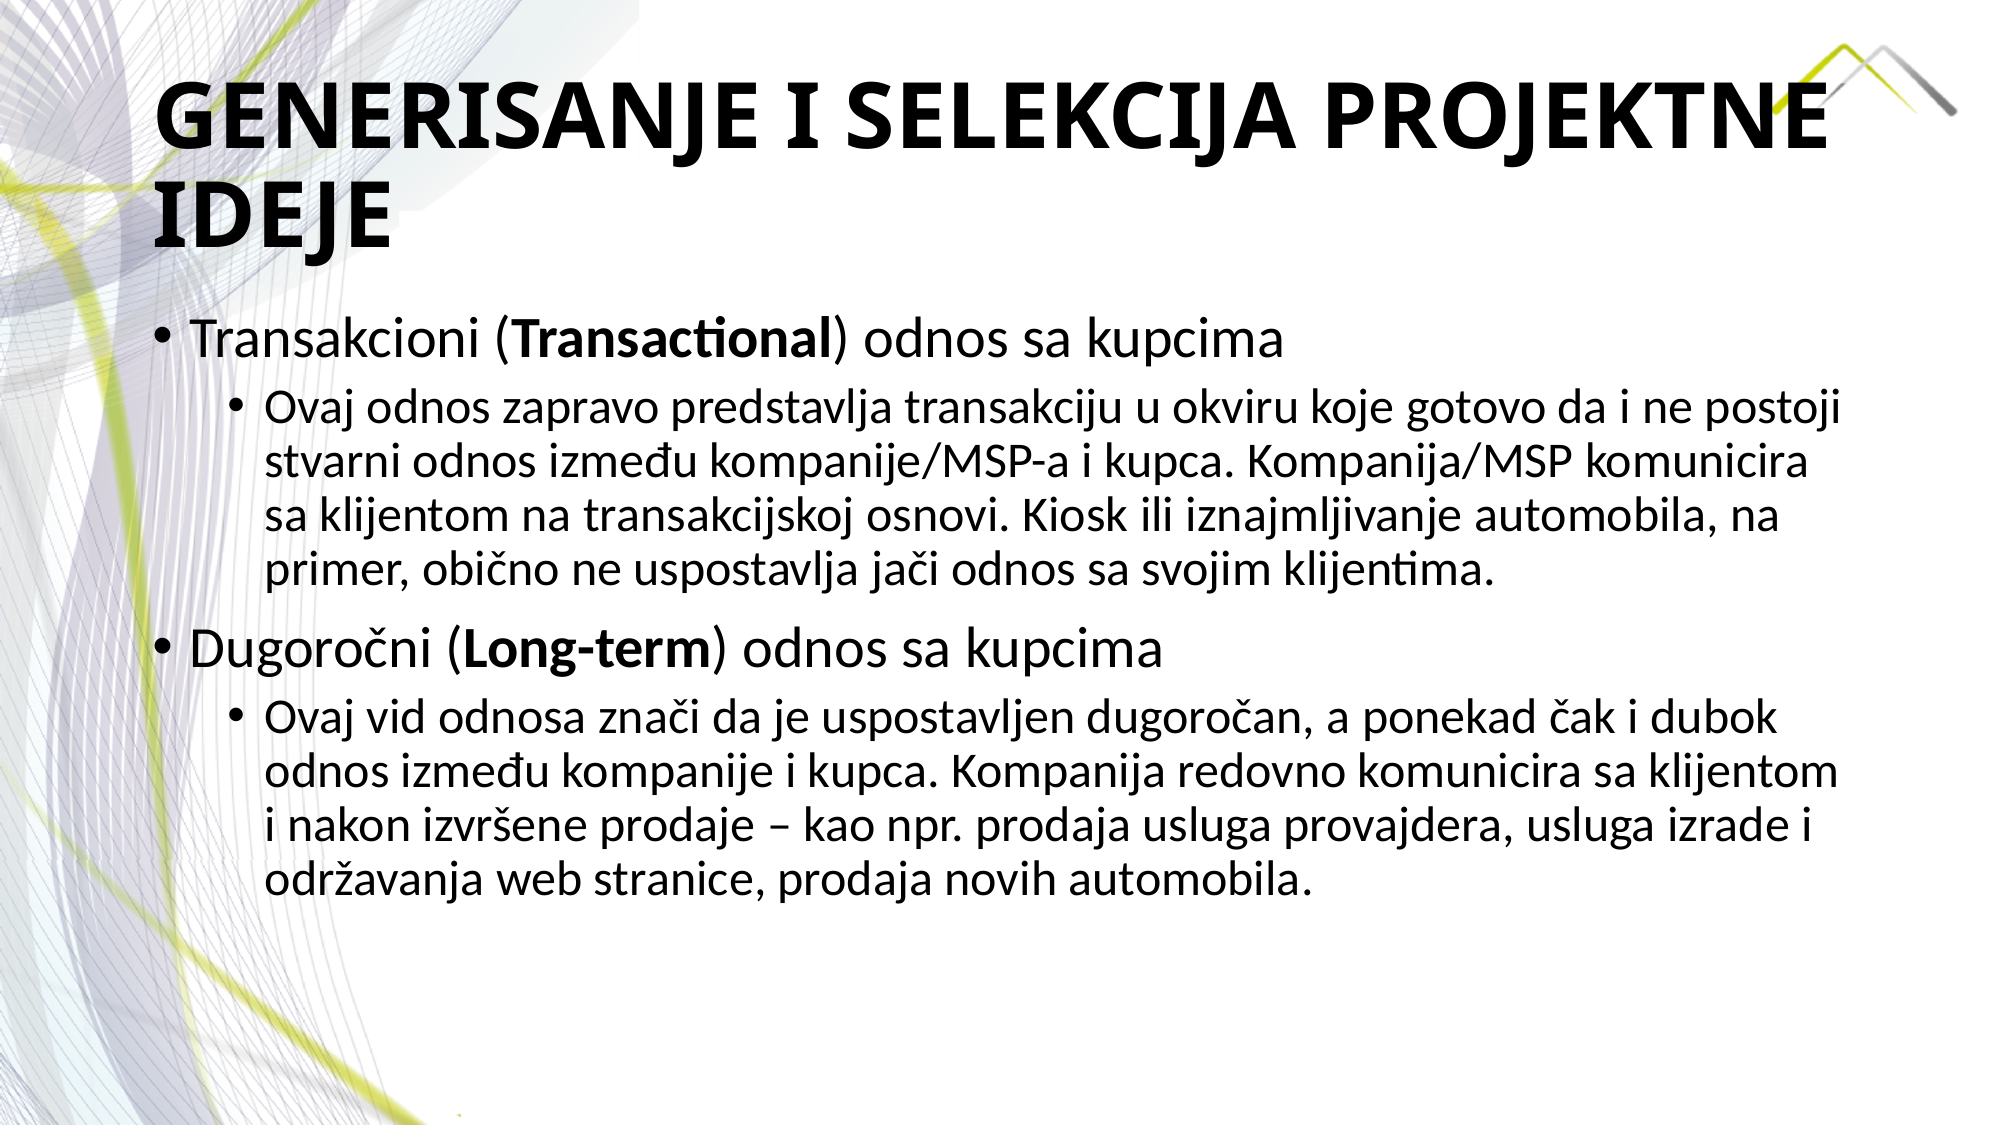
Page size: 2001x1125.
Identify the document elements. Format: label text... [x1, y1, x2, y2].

title GENERISANJE I SELEKCIJA PROJEKTNE IDEJE [137, 59, 1863, 278]
list Transakcioni (Transactional) odnos sa kupcima Ovaj odnos zapravo predstavlja transakciju u okviru koje gotovo da i ne postoji stvarni odnos između kompanije/MSP-a i kupca. Kompanija/MSP komunicira sa klijentom na transakcijskoj osnovi. Kiosk ili iznajmljivanje automobila, na primer, obično ne uspostavlja jači odnos sa svojim klijentima. Dugoročni (Long-term) odnos sa kupcima Ovaj vid odnosa znači da je uspostavljen dugoročan, a ponekad čak i dubok odnos između kompanije i kupca. Kompanija redovno komunicira sa klijentom i nakon izvršene prodaje – kao npr. prodaja usluga provajdera, usluga izrade i održavanja web stranice, prodaja novih automobila. [137, 299, 1863, 1014]
picture [1718, 0, 2000, 167]
picture [0, 0, 661, 1125]
